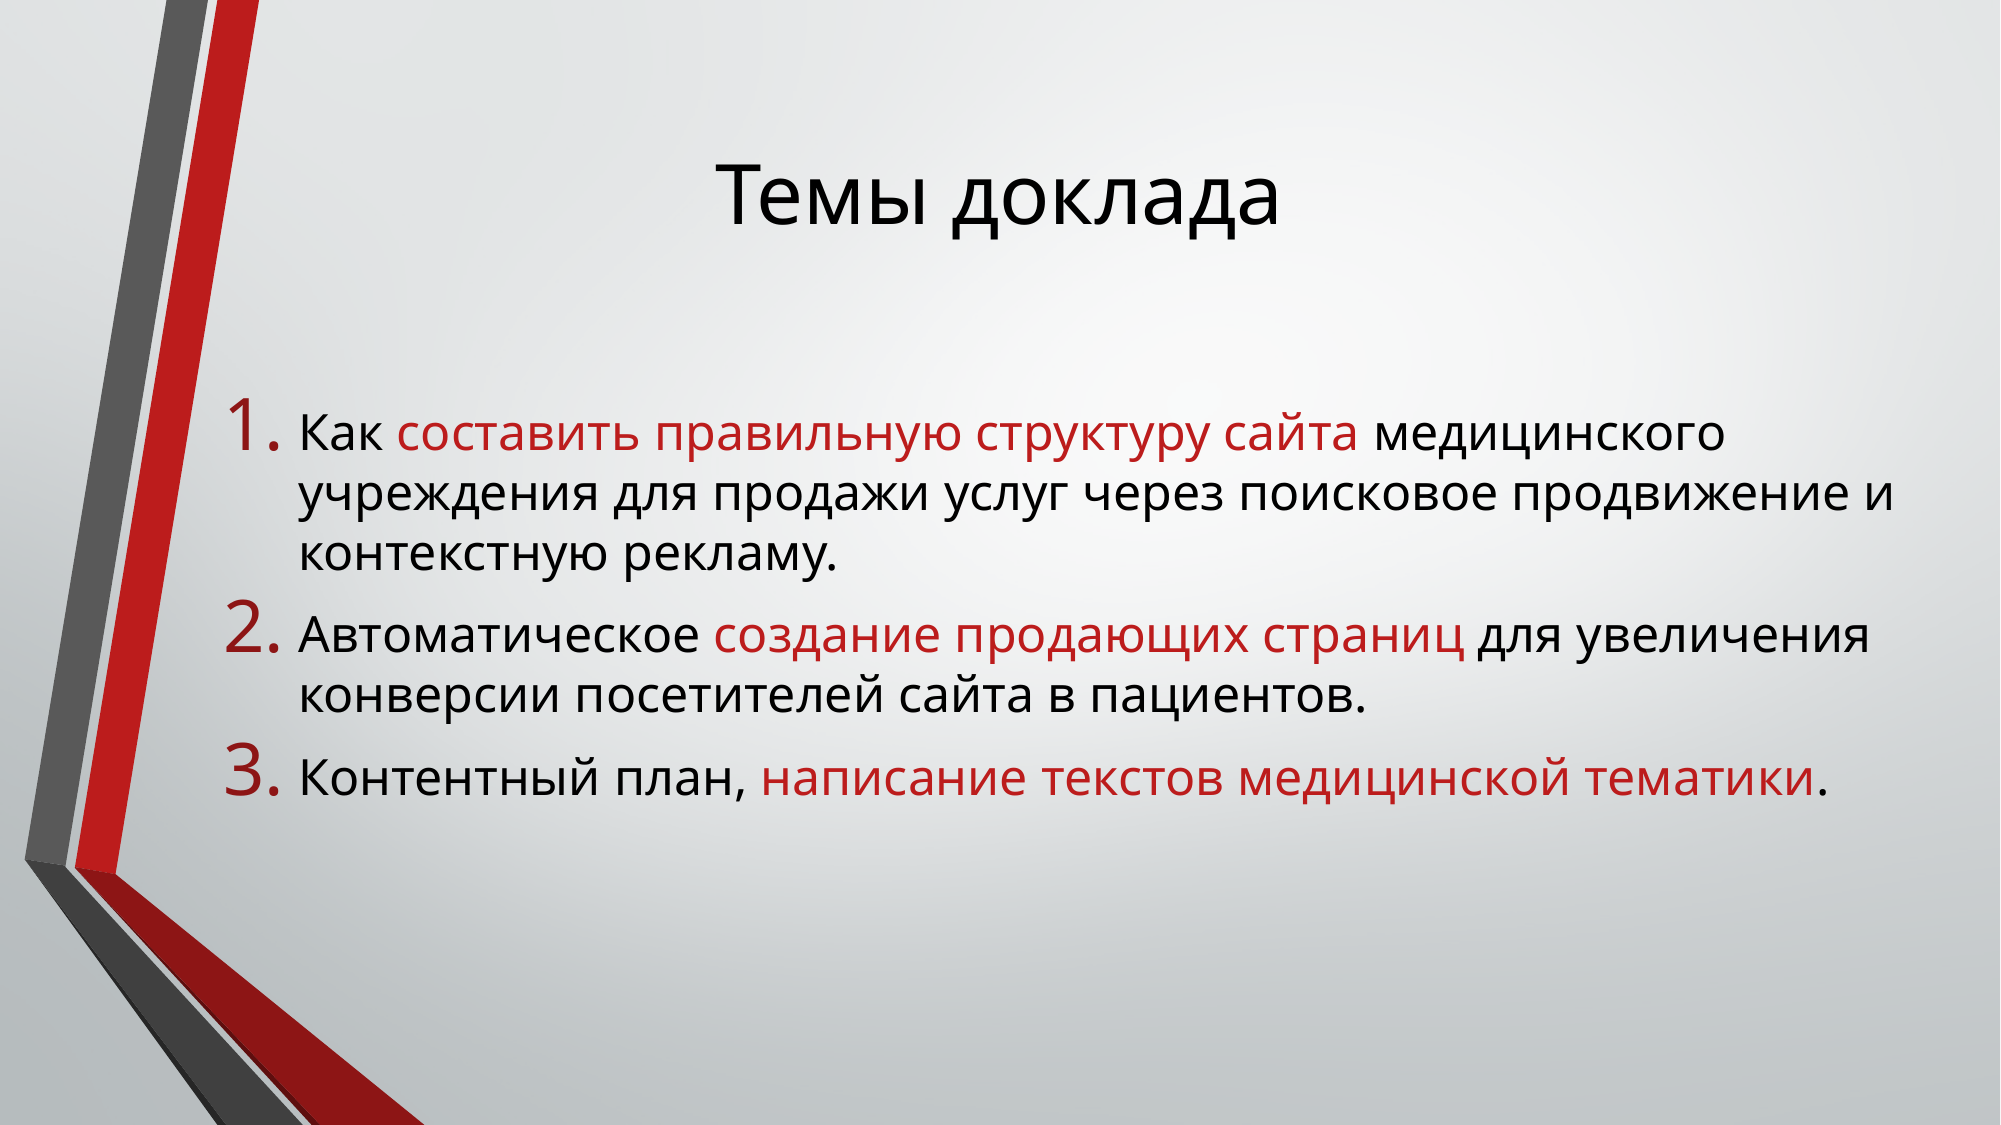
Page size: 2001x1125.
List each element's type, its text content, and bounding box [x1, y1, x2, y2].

title Темы доклада [178, 0, 1822, 382]
list Как составить правильную структуру сайта медицинского учреждения для продажи услуг через поисковое продвижение и контекстную рекламу. Автоматическое создание продающих страниц для увеличения конверсии посетителей сайта в пациентов. Контентный план, написание текстов медицинской тематики. [208, 245, 1913, 1042]
